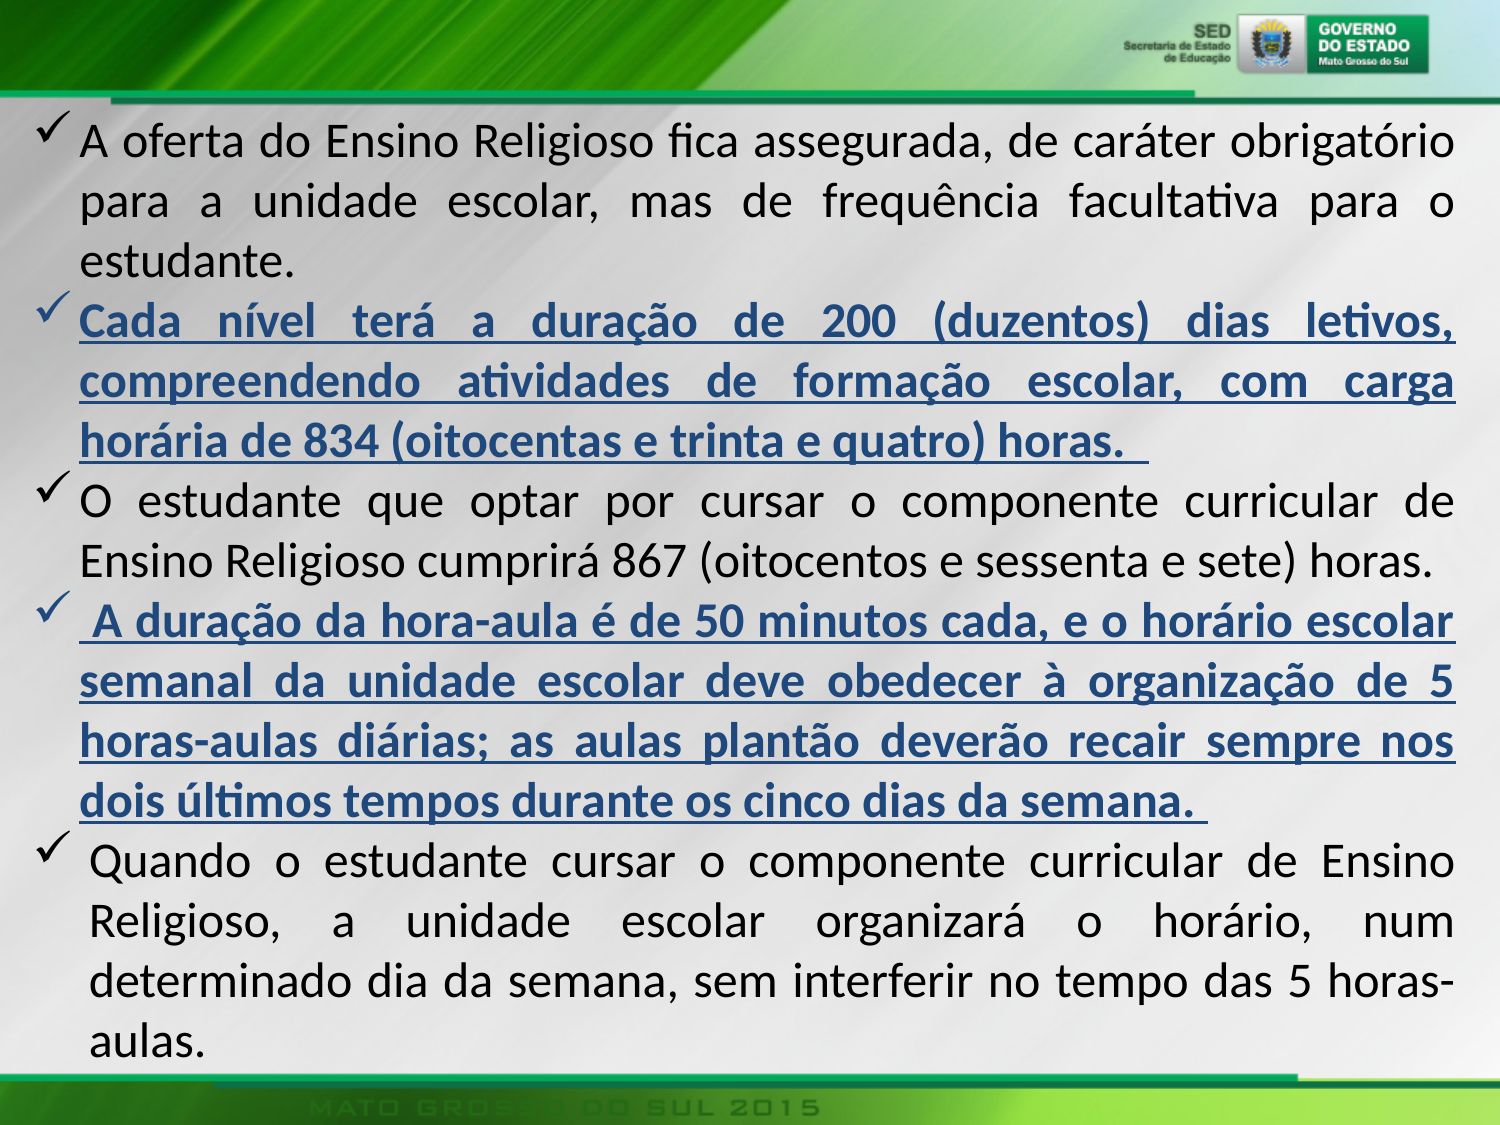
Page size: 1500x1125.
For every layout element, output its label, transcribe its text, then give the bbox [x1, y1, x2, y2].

text_box A oferta do Ensino Religioso fica assegurada, de caráter obrigatório para a unidade escolar, mas de frequência facultativa para o estudante. Cada nível terá a duração de 200 (duzentos) dias letivos, compreendendo atividades de formação escolar, com carga horária de 834 (oitocentas e trinta e quatro) horas. O estudante que optar por cursar o componente curricular de Ensino Religioso cumprirá 867 (oitocentos e sessenta e sete) horas. A duração da hora-aula é de 50 minutos cada, e o horário escolar semanal da unidade escolar deve obedecer à organização de 5 horas-aulas diárias; as aulas plantão deverão recair sempre nos dois últimos tempos durante os cinco dias da semana. Quando o estudante cursar o componente curricular de Ensino Religioso, a unidade escolar organizará o horário, num determinado dia da semana, sem interferir no tempo das 5 horas-aulas. [17, 100, 1471, 1076]
picture [0, 0, 1500, 1125]
